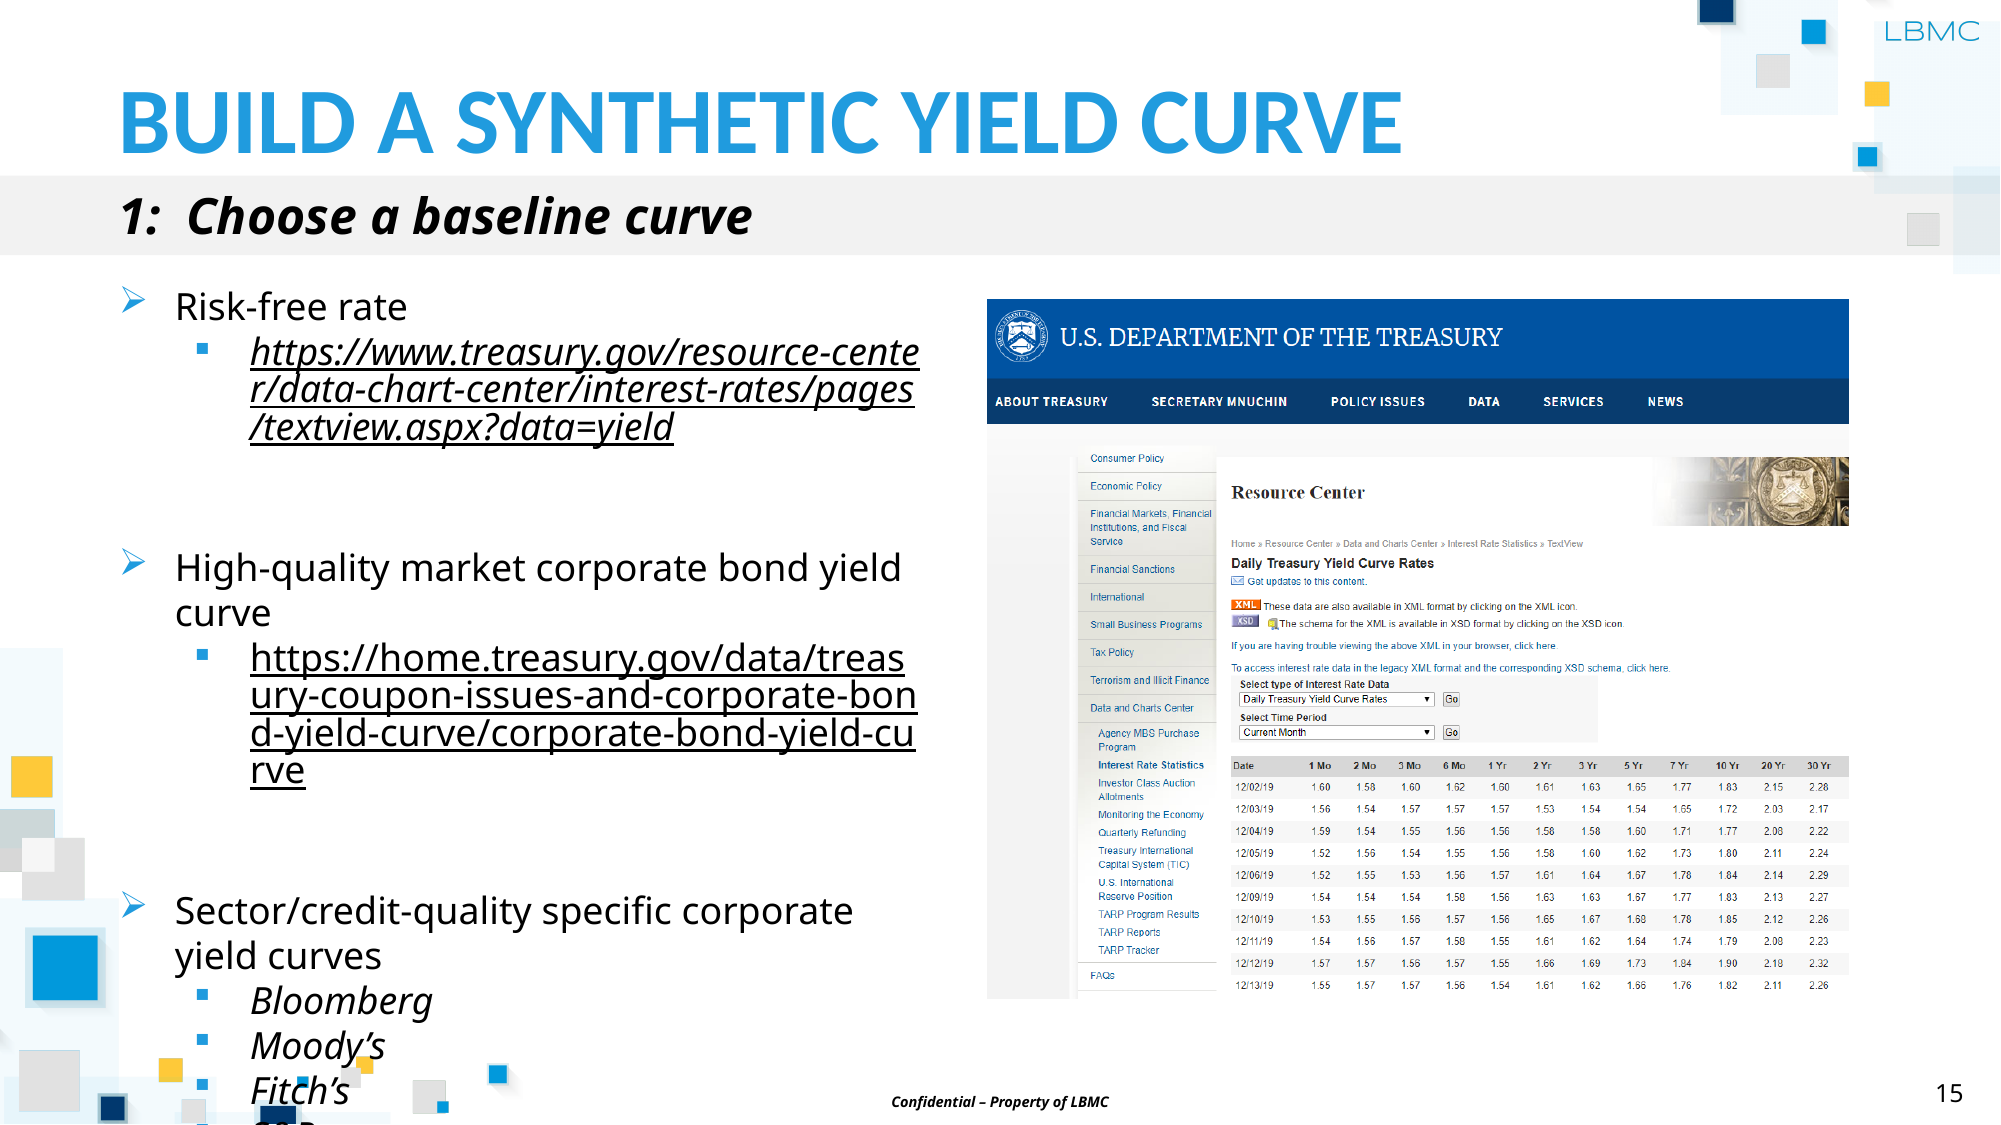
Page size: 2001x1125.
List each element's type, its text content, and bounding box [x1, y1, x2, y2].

picture [987, 0, 2000, 999]
slide_number 15 [1862, 1064, 1979, 1124]
text_box [0, 175, 1697, 256]
text_box 1: Choose a baseline curve [103, 177, 1697, 252]
text_box Risk-free rate https://www.treasury.gov/resource-center/data-chart-center/interest-rates/pages/textview.aspx?data=yield High-quality market corporate bond yield curve https://home.treasury.gov/data/treasury-coupon-issues-and-corporate-bond-yield-curve/corporate-bond-yield-curve Sector/credit-quality specific corporate yield curves Bloomberg Moody’s Fitch’s S&P [103, 275, 941, 978]
picture [0, 648, 663, 1124]
title Build a synthetic yield curve [103, 64, 1678, 182]
